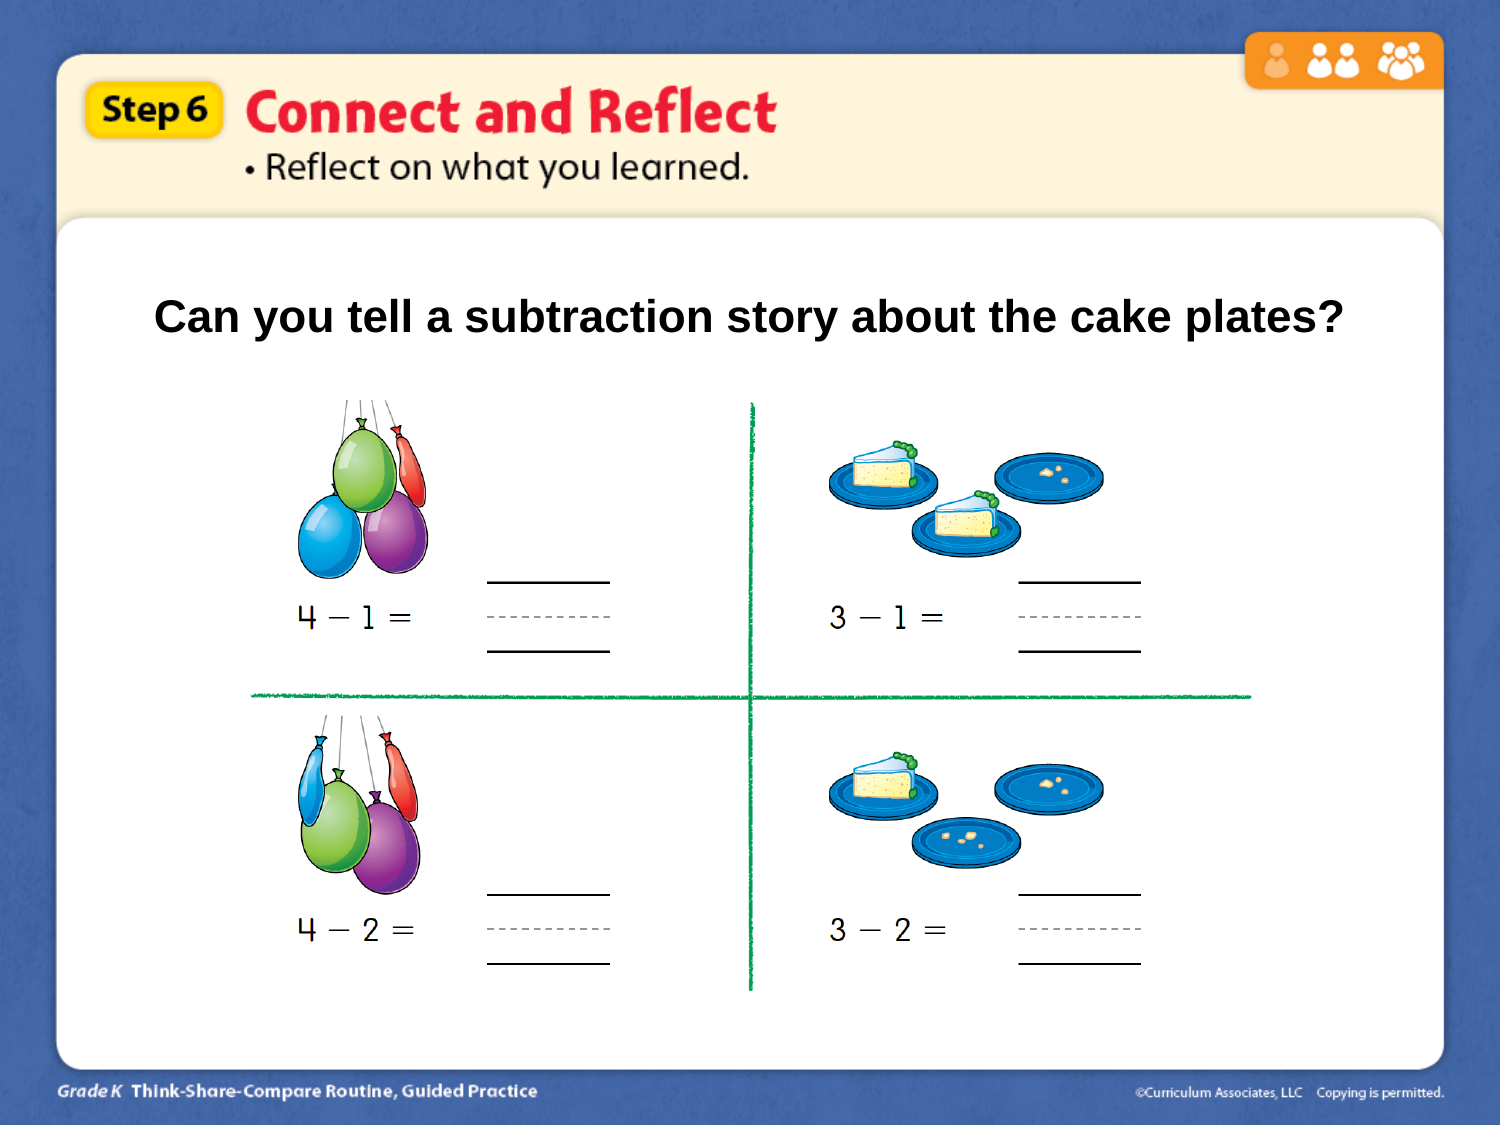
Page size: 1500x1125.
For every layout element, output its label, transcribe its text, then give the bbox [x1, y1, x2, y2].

picture [0, 0, 1500, 1125]
text_box Can you tell a subtraction story about the cake plates? [79, 278, 1421, 349]
